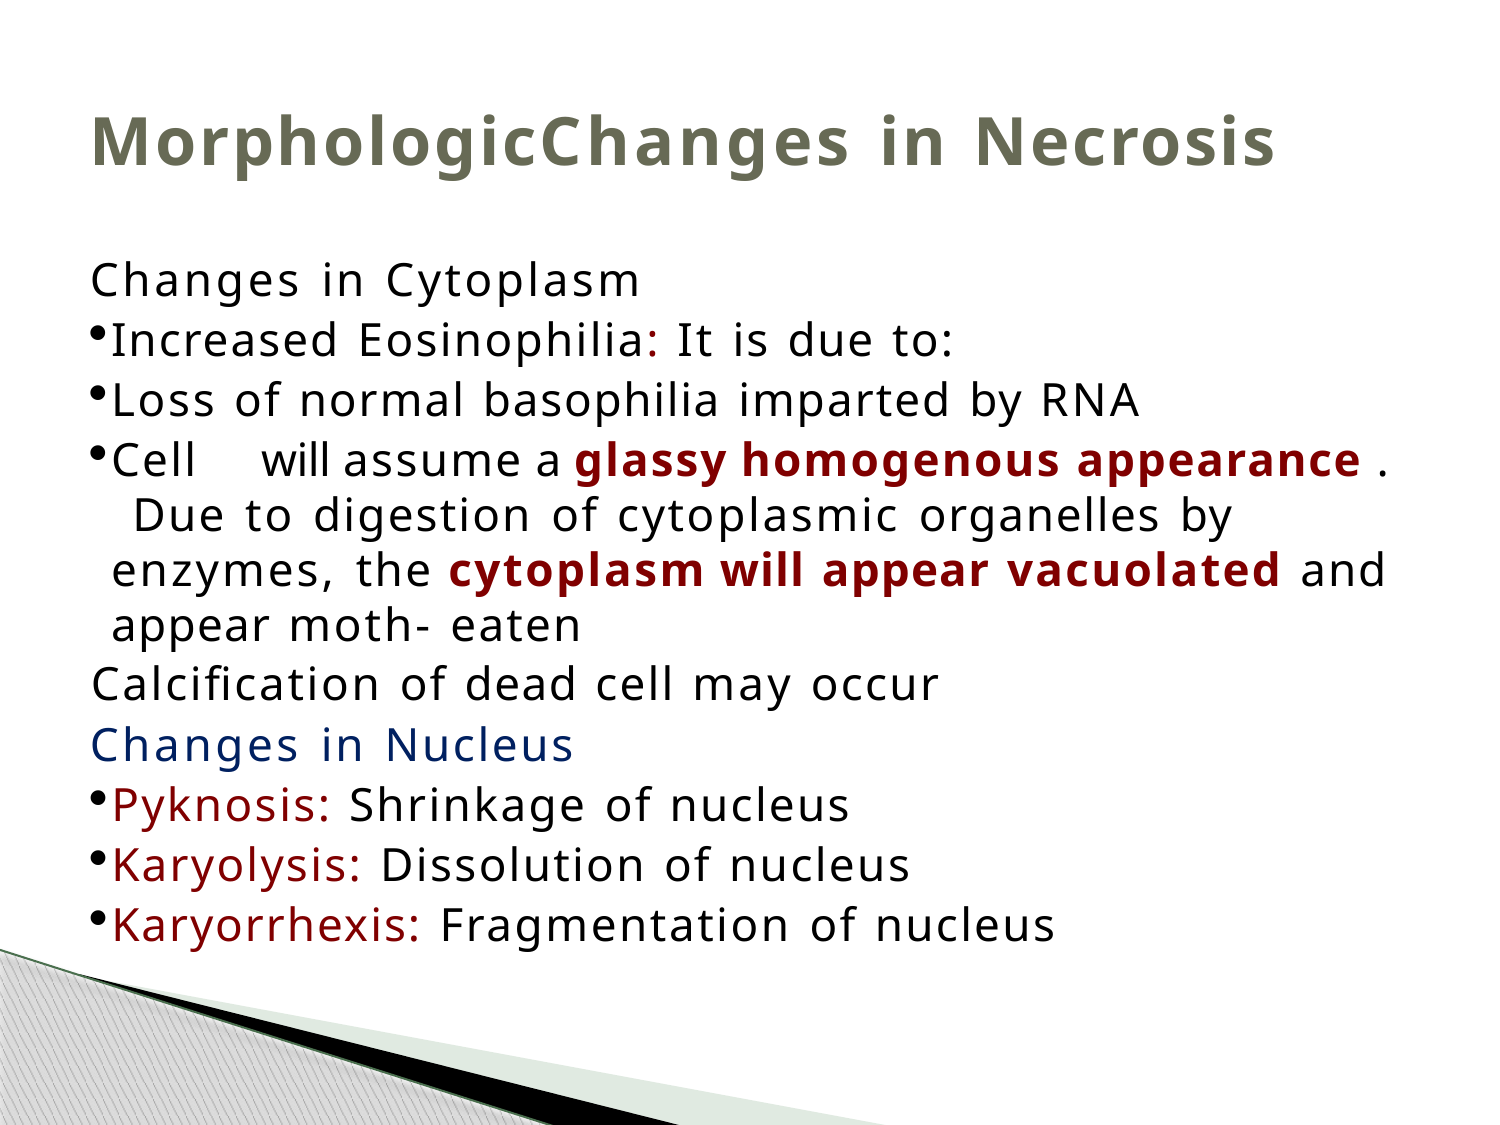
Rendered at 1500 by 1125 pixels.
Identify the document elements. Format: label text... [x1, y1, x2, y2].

list Changes in Cytoplasm Increased Eosinophilia: It is due to: Loss of normal basophilia imparted by RNA Cell will assume a glassy homogenous appearance . Due to digestion of cytoplasmic organelles by enzymes, the cytoplasm will appear vacuolated and appear moth- eaten Calcification of dead cell may occur Changes in Nucleus Pyknosis: Shrinkage of nucleus Karyolysis: Dissolution of nucleus Karyorrhexis: Fragmentation of nucleus [75, 243, 1425, 986]
title Morphologic Changes in Necrosis [75, 45, 1425, 233]
